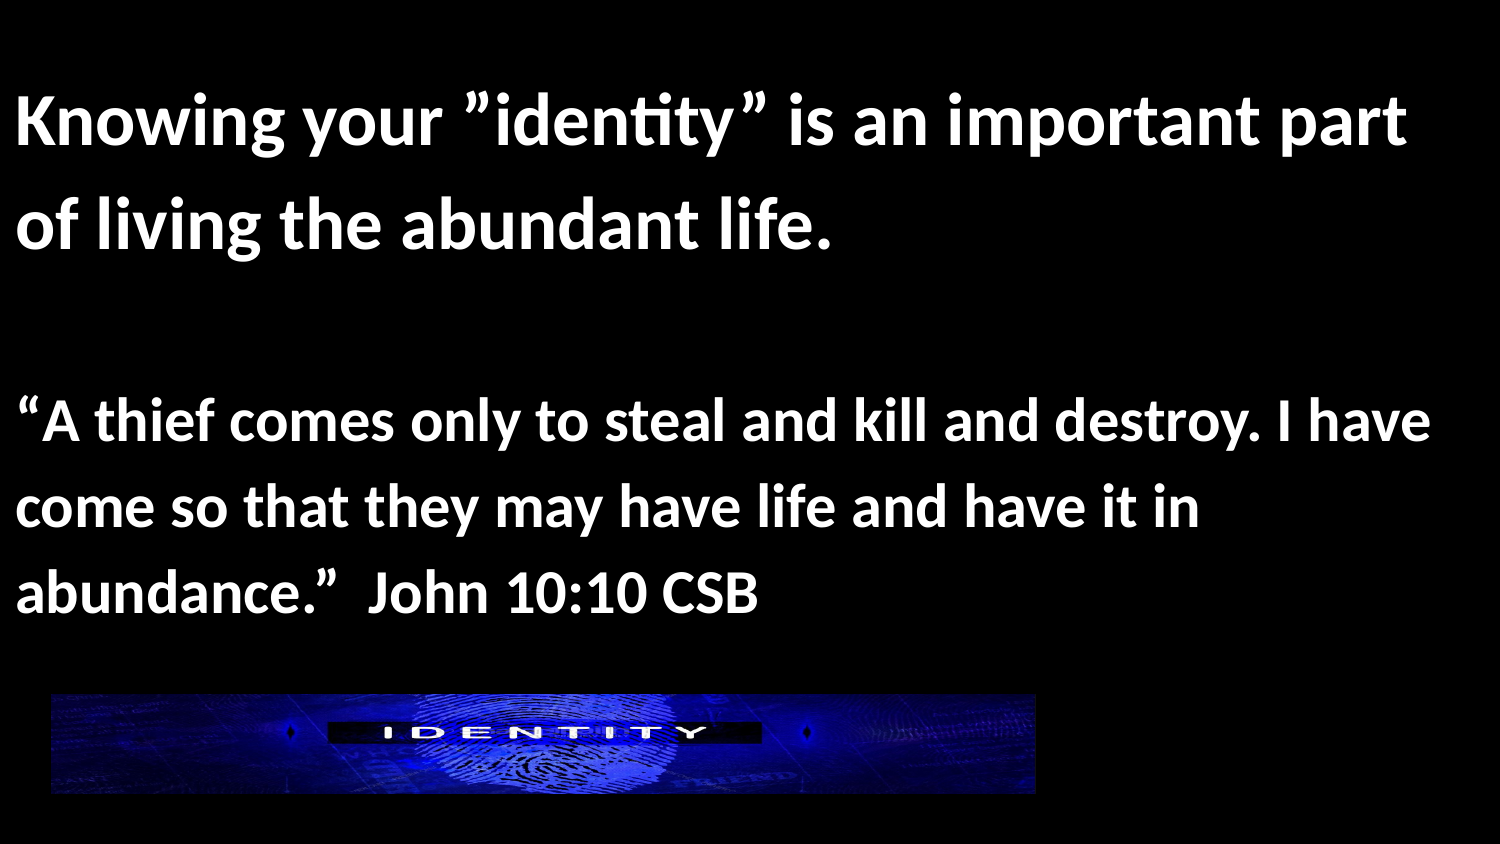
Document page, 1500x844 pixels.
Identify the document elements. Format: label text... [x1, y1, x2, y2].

text_box Knowing your ”identity” is an important part of living the abundant life. “A thief comes only to steal and kill and destroy. I have come so that they may have life and have it in abundance.” John‬ ‭10:10‬ ‭CSB‬‬ [0, 0, 1491, 684]
picture [50, 693, 1036, 794]
